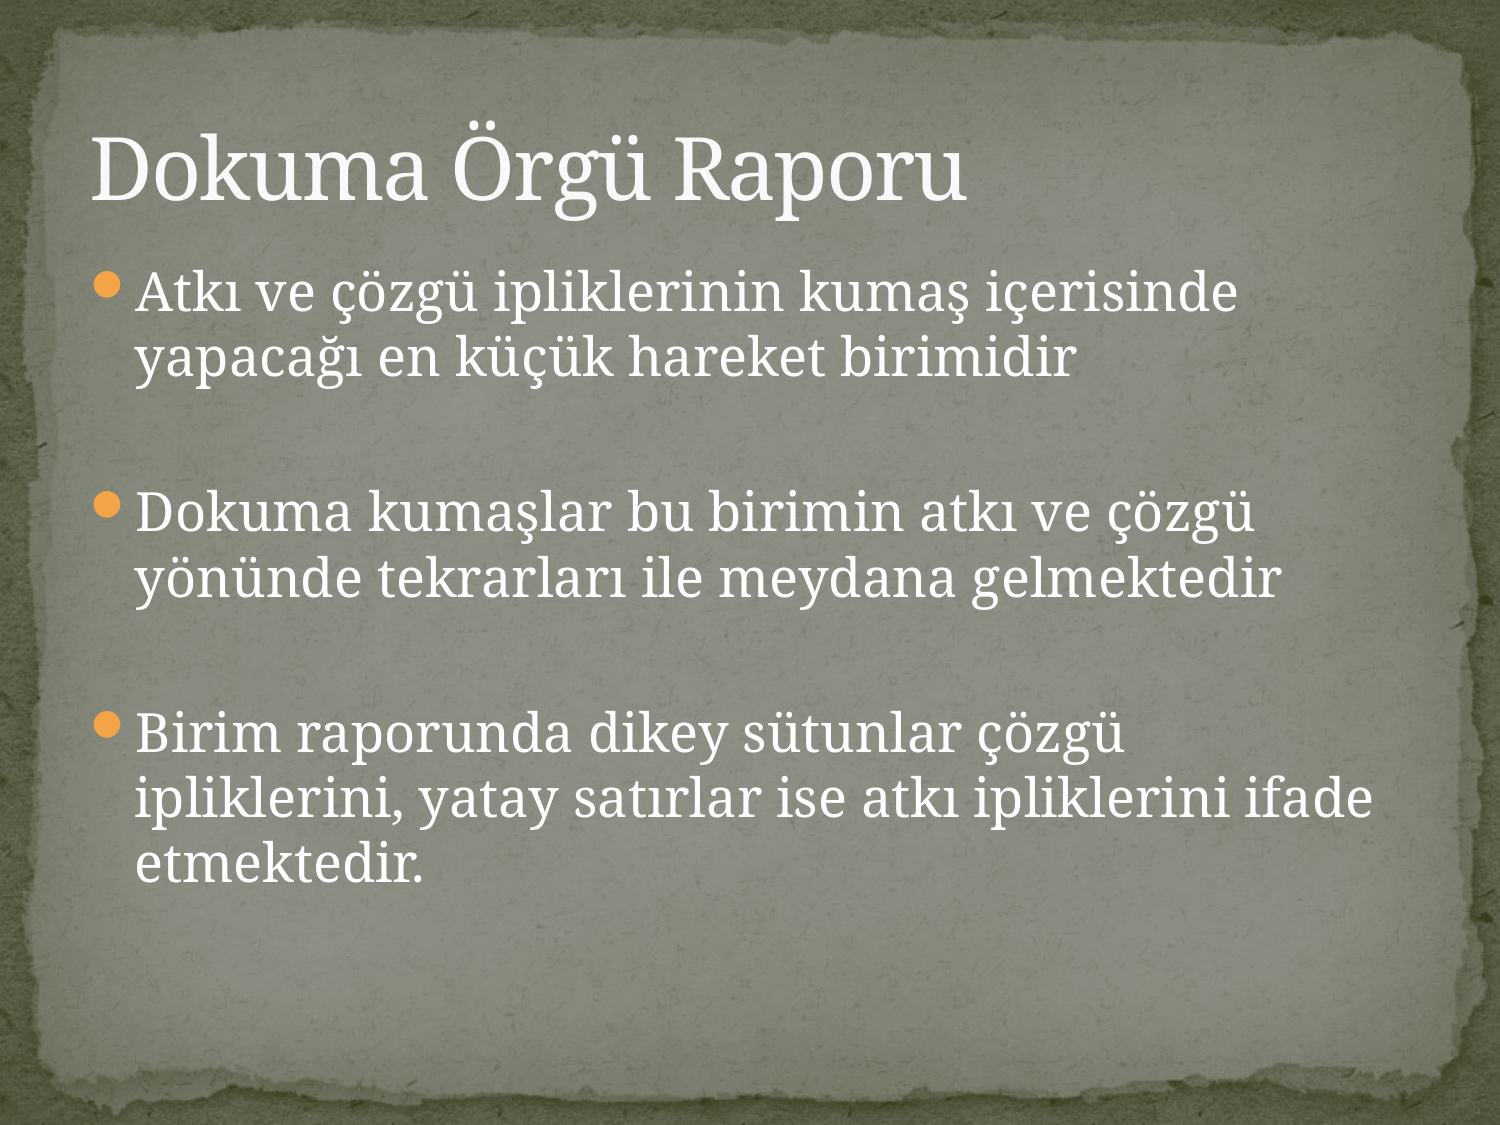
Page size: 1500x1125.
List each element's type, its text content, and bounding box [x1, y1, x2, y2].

title Dokuma Örgü Raporu [74, 24, 1425, 225]
list Atkı ve çözgü ipliklerinin kumaş içerisinde yapacağı en küçük hareket birimidir Dokuma kumaşlar bu birimin atkı ve çözgü yönünde tekrarları ile meydana gelmektedir Birim raporunda dikey sütunlar çözgü ipliklerini, yatay satırlar ise atkı ipliklerini ifade etmektedir. [75, 249, 1425, 1000]
